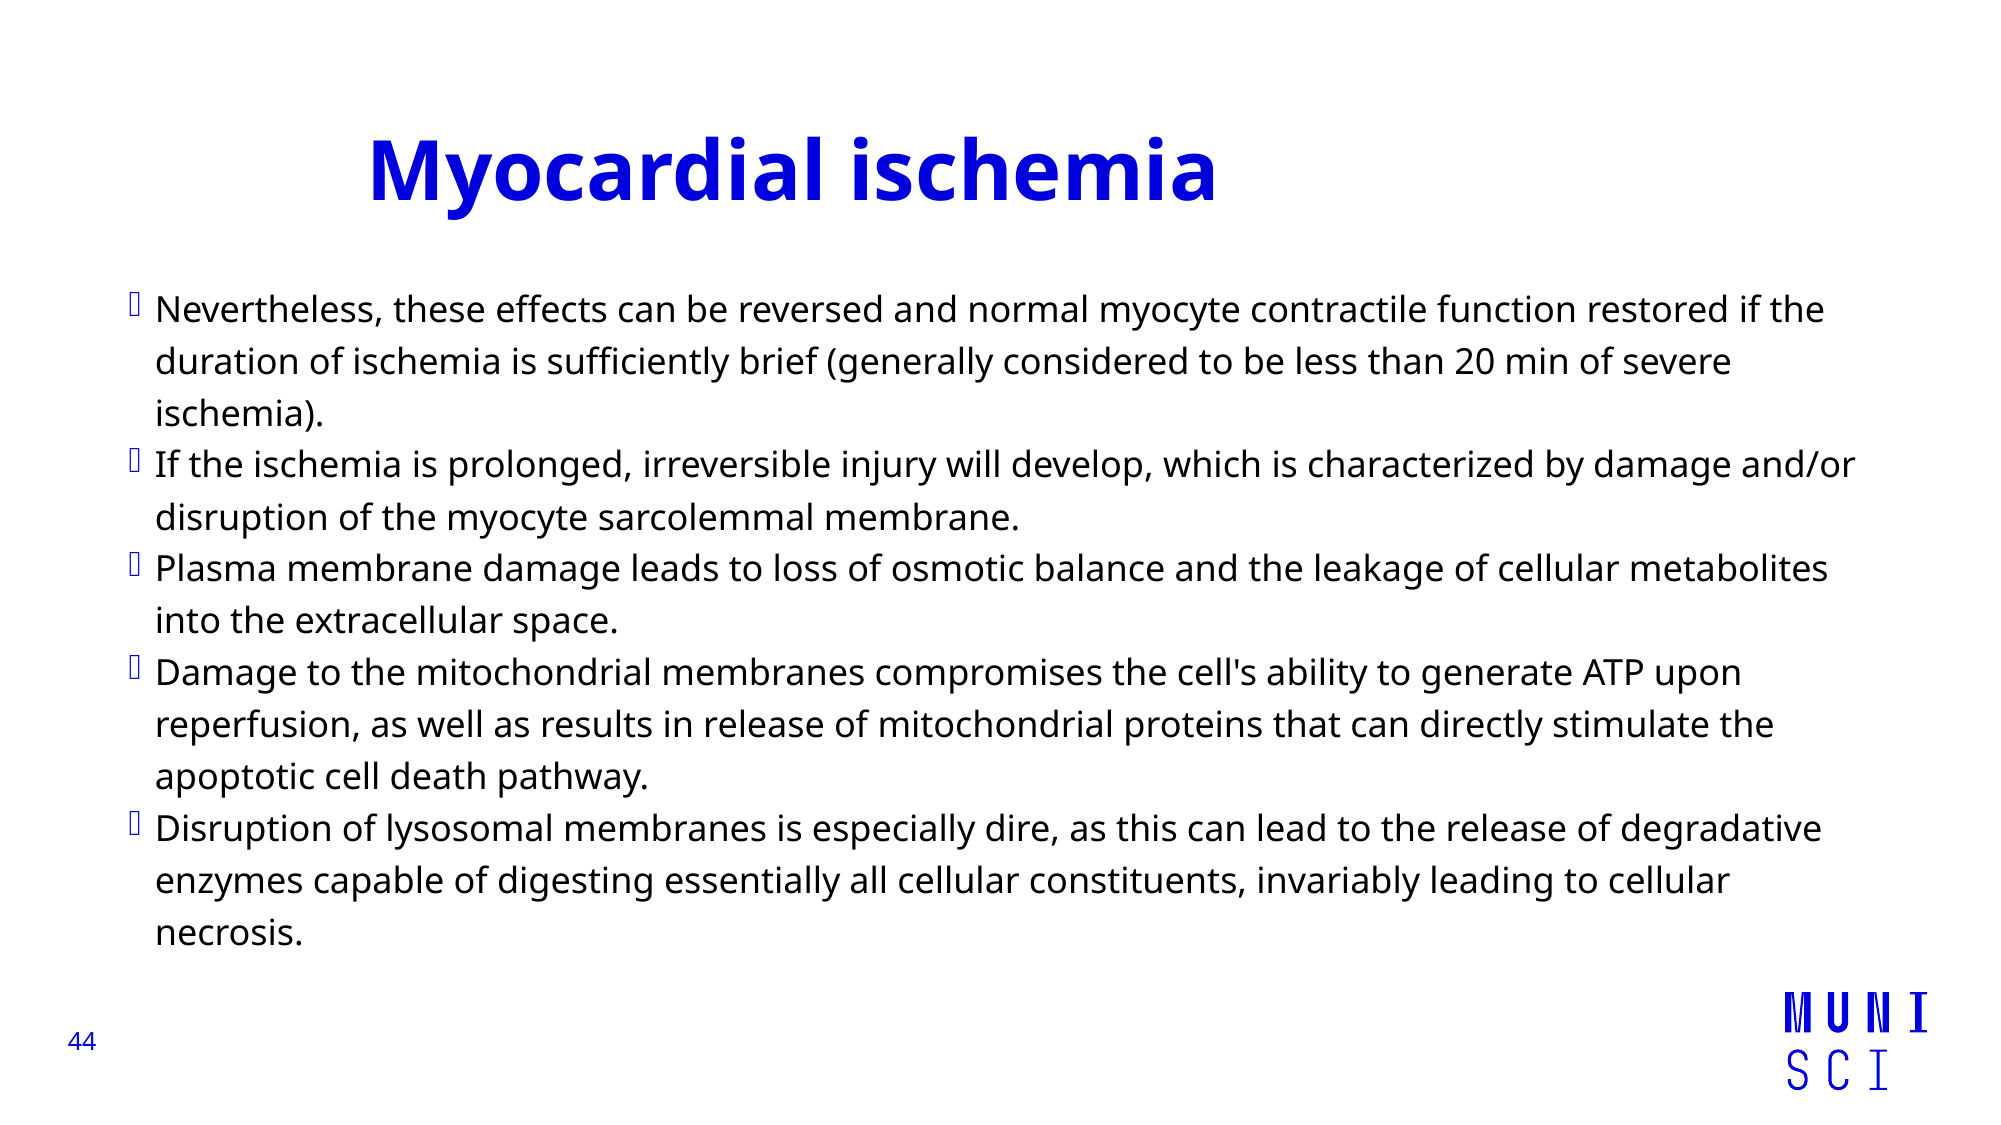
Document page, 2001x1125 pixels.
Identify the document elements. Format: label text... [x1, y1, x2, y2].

title Myocardial ischemia [366, 133, 2000, 208]
slide_number 44 [67, 1021, 110, 1063]
list Nevertheless, these effects can be reversed and normal myocyte contractile function restored if the duration of ischemia is sufficiently brief (generally considered to be less than 20 min of severe ischemia). If the ischemia is prolonged, irreversible injury will develop, which is characterized by damage and/or disruption of the myocyte sarcolemmal membrane. Plasma membrane damage leads to loss of osmotic balance and the leakage of cellular metabolites into the extracellular space. Damage to the mitochondrial membranes compromises the cell's ability to generate ATP upon reperfusion, as well as results in release of mitochondrial proteins that can directly stimulate the apoptotic cell death pathway. Disruption of lysosomal membranes is especially dire, as this can lead to the release of degradative enzymes capable of digesting essentially all cellular constituents, invariably leading to cellular necrosis. [118, 277, 1883, 957]
